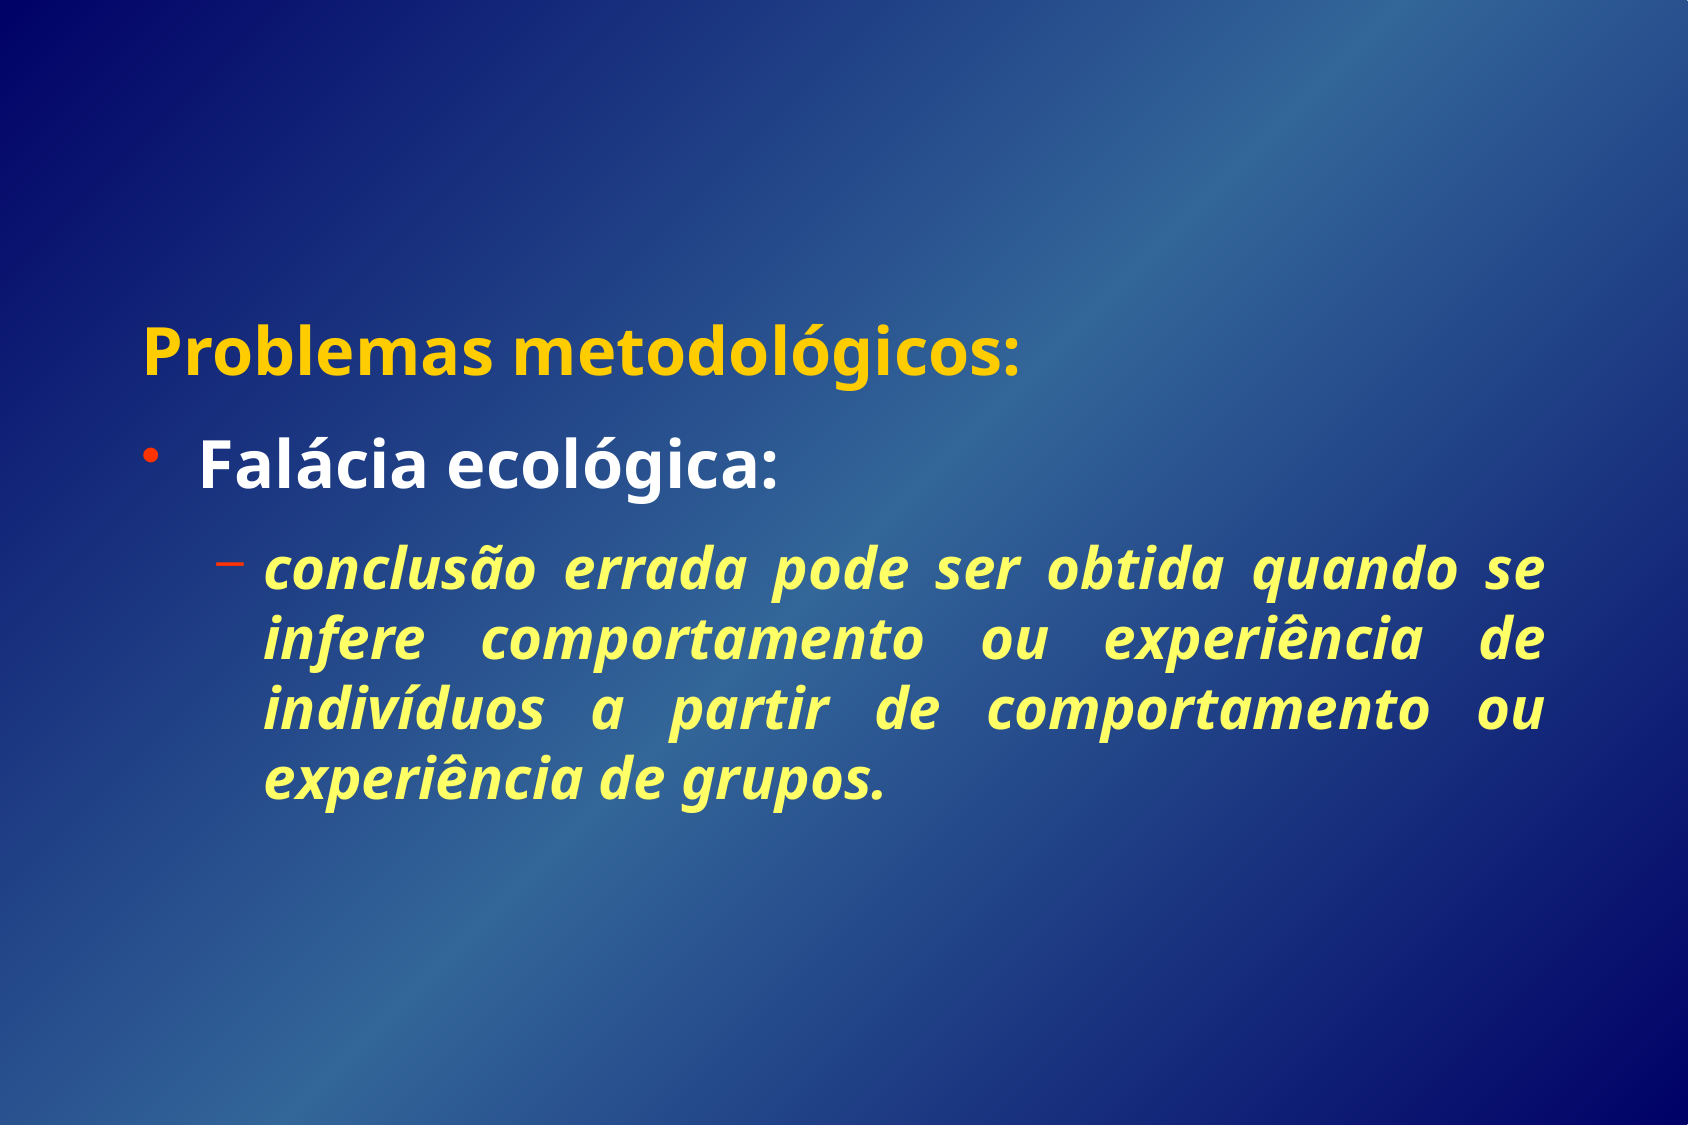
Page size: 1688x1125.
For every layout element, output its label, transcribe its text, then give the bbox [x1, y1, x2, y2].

list Problemas metodológicos: Falácia ecológica: conclusão errada pode ser obtida quando se infere comportamento ou experiência de indivíduos a partir de comportamento ou experiência de grupos. [126, 300, 1562, 977]
